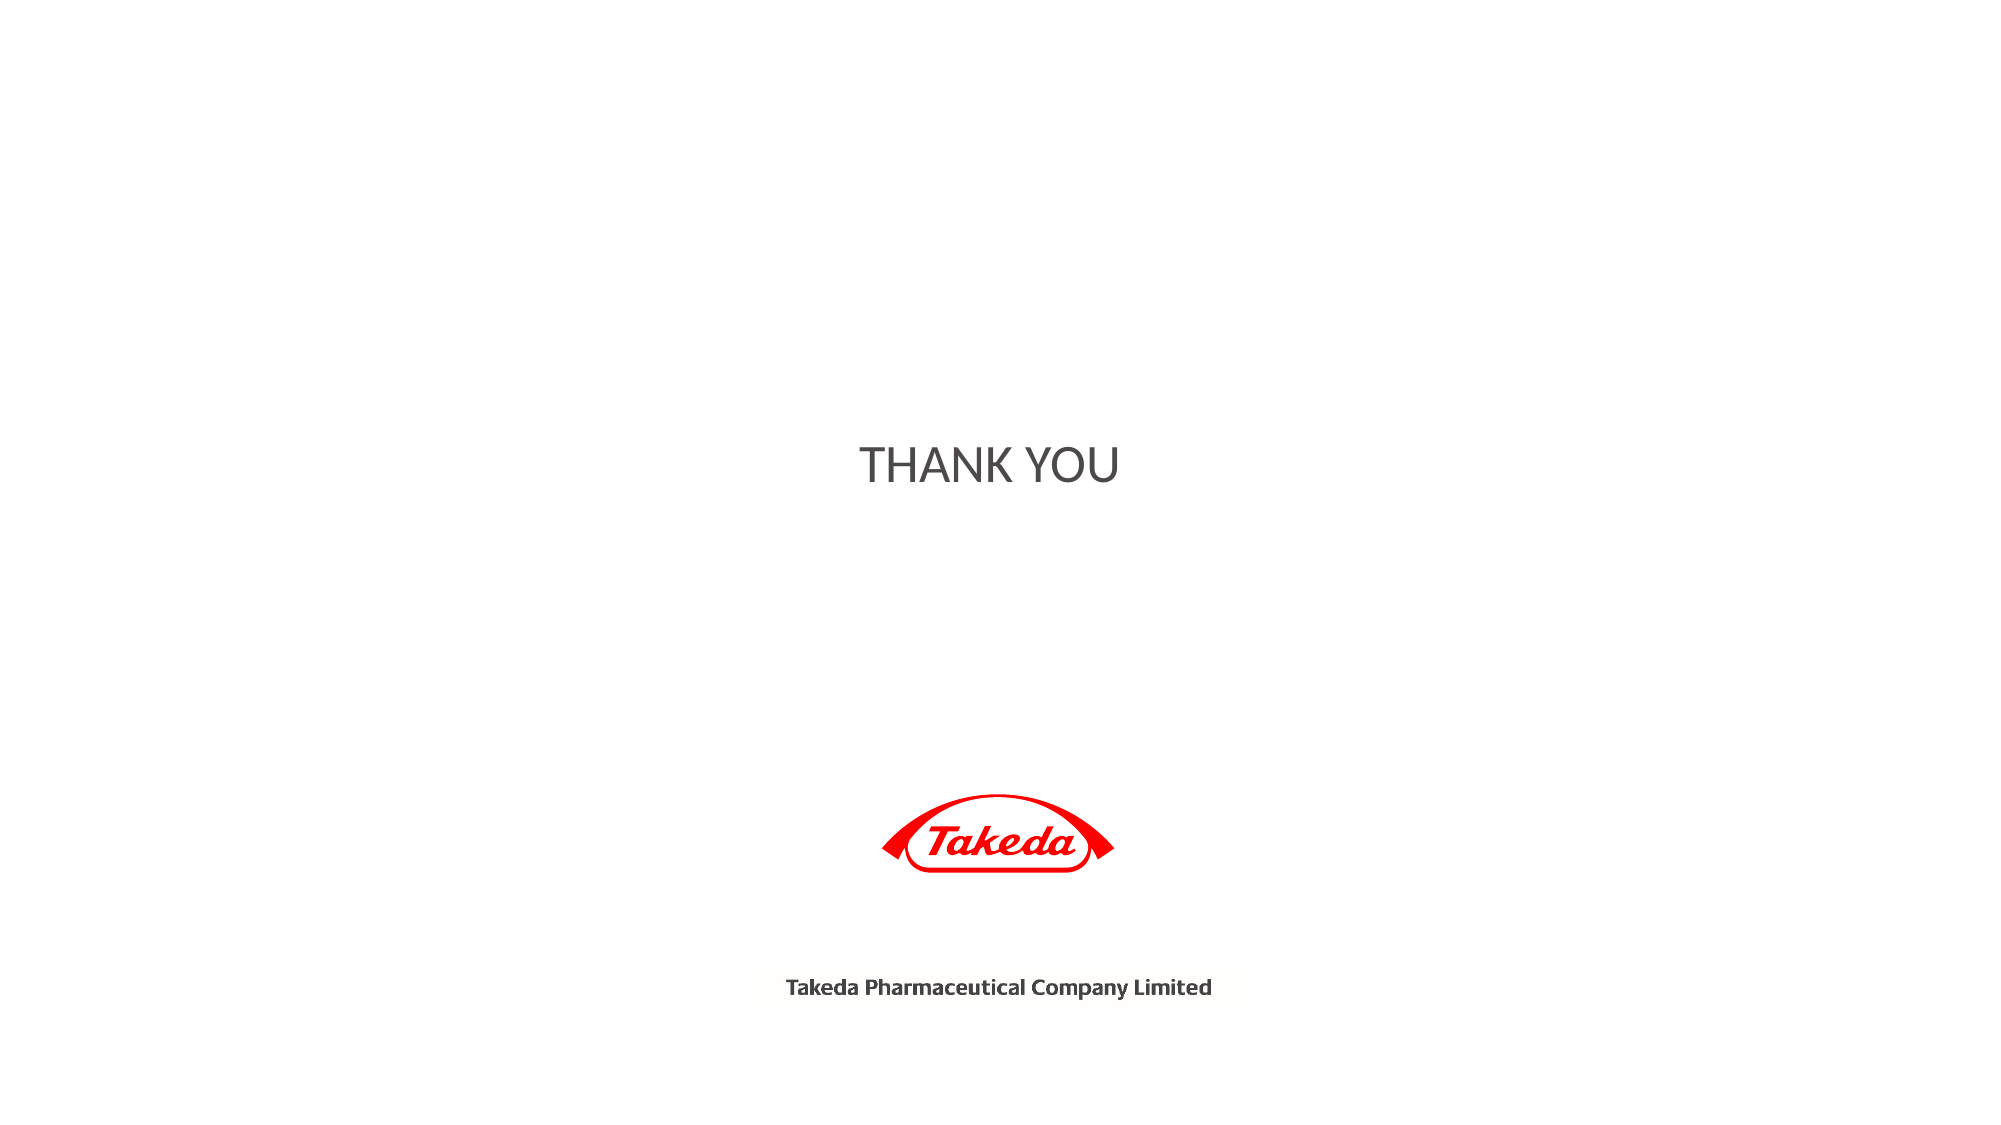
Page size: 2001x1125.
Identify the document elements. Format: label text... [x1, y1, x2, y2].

picture [743, 964, 1253, 1010]
list THANK YOU [423, 420, 1573, 704]
